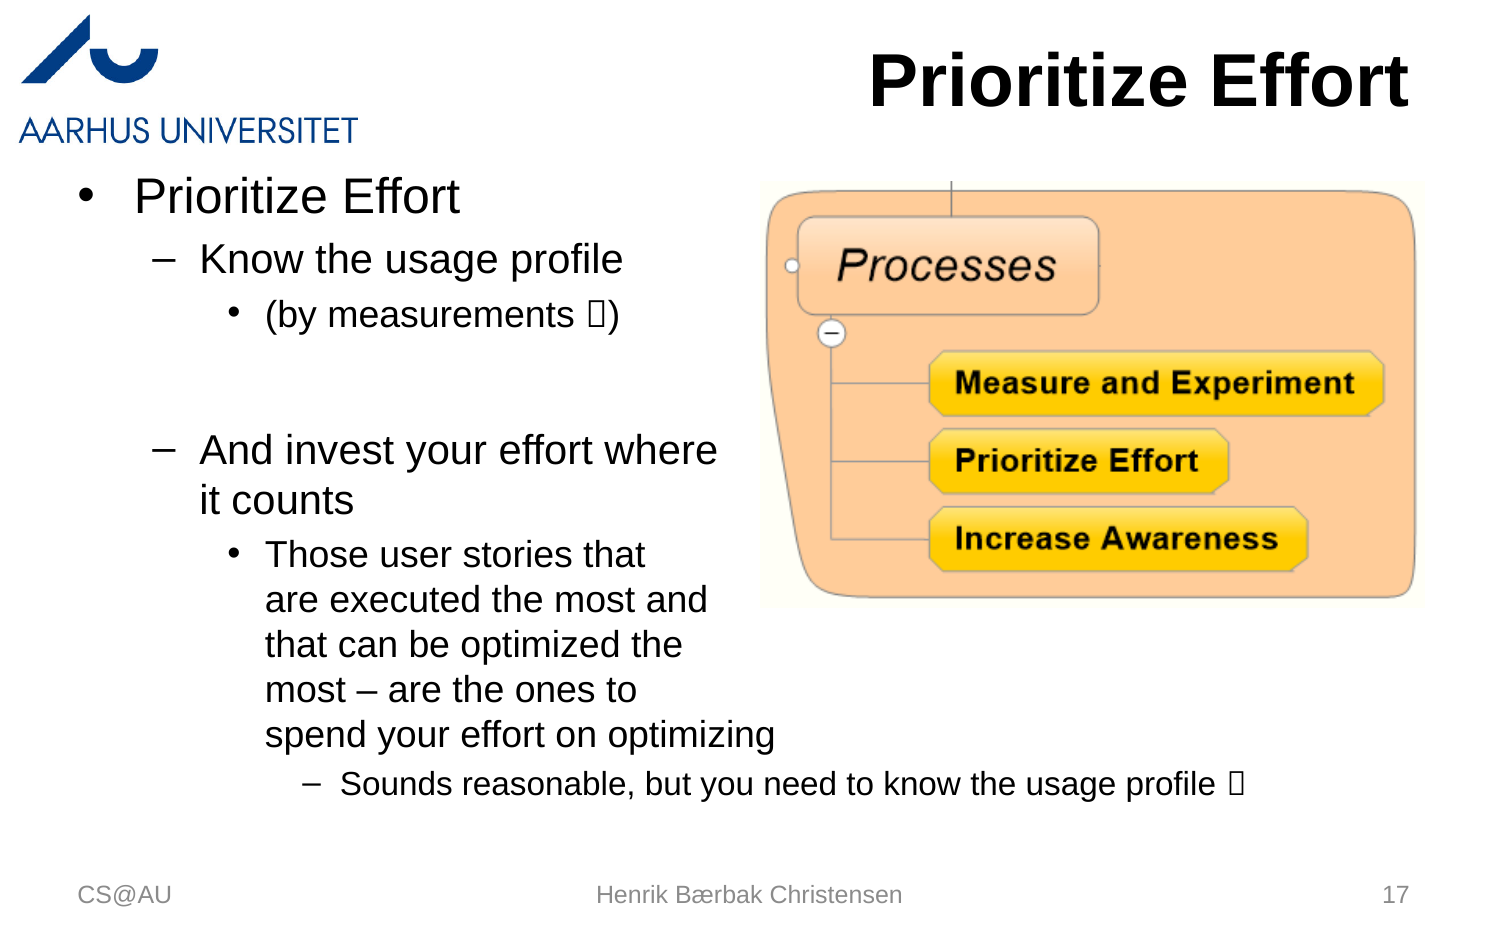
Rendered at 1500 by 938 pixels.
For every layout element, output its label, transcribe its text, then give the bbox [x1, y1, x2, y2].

picture [760, 180, 1426, 609]
footer Henrik Bærbak Christensen [512, 868, 988, 919]
slide_number CS@AU [62, 868, 413, 919]
title Prioritize Effort [75, 27, 1425, 125]
list Prioritize Effort Know the usage profile (by measurements ) And invest your effort where it counts Those user stories that are executed the most and that can be optimized the most – are the ones to spend your effort on optimizing Sounds reasonable, but you need to know the usage profile  [62, 156, 1425, 865]
picture [14, 9, 358, 146]
slide_number 17 [1074, 868, 1425, 919]
